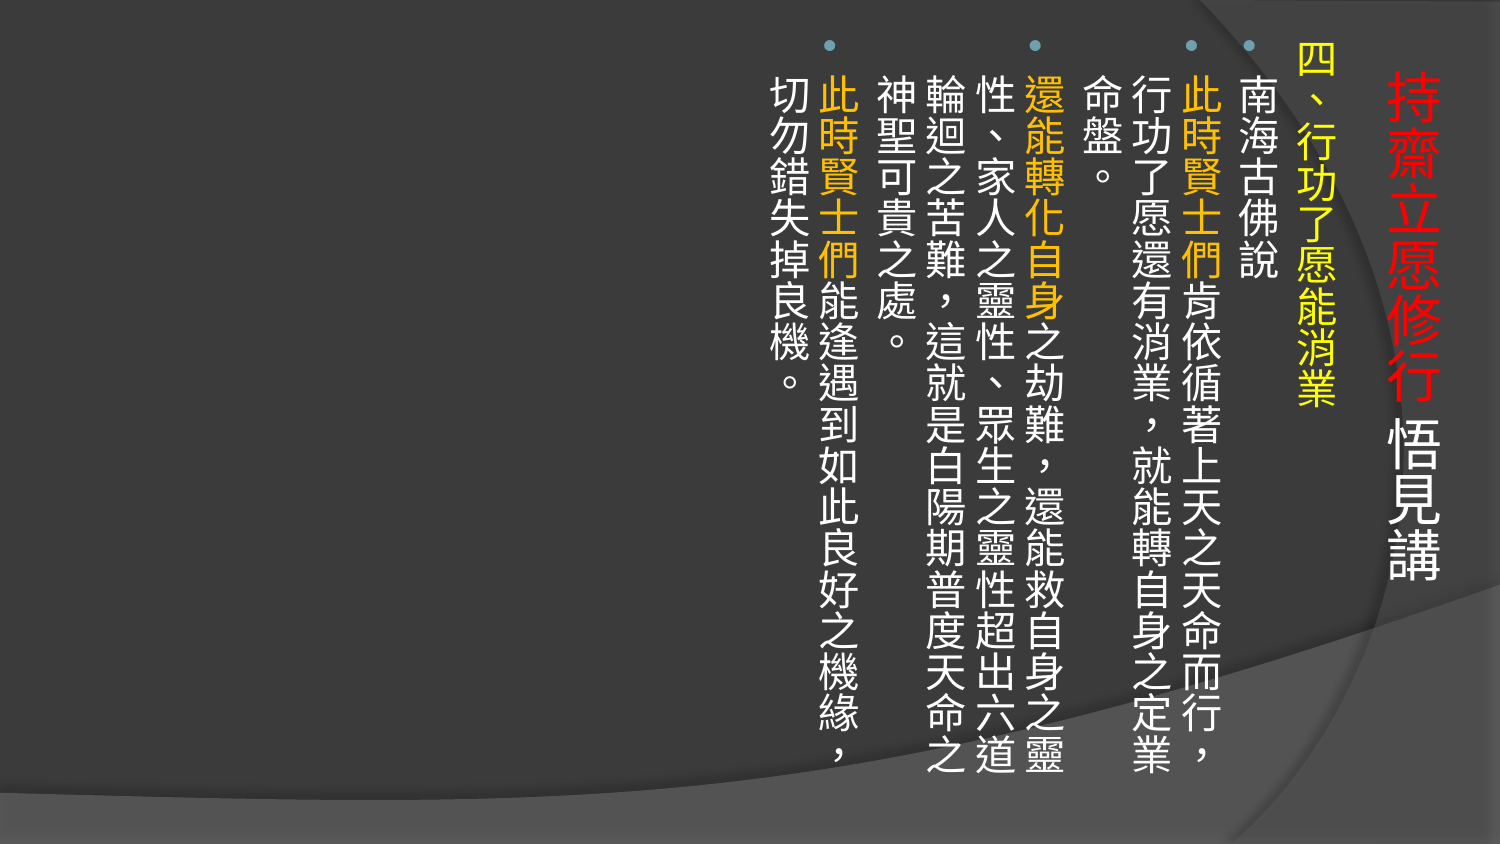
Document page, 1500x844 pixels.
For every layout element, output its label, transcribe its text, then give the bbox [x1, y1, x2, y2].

list 四、行功了愿能消業 南海古佛說 此時賢士們肯依循著上天之天命而行，行功了愿還有消業，就能轉自身之定業命盤。 還能轉化自身之劫難，還能救自身之靈性、家人之靈性、眾生之靈性超出六道輪迴之苦難，這就是白陽期普度天命之神聖可貴之處。 此時賢士們能逢遇到如此良好之機緣，切勿錯失掉良機。 [29, 20, 1353, 824]
title 持齋立愿修行 悟見講 [1353, 43, 1473, 812]
